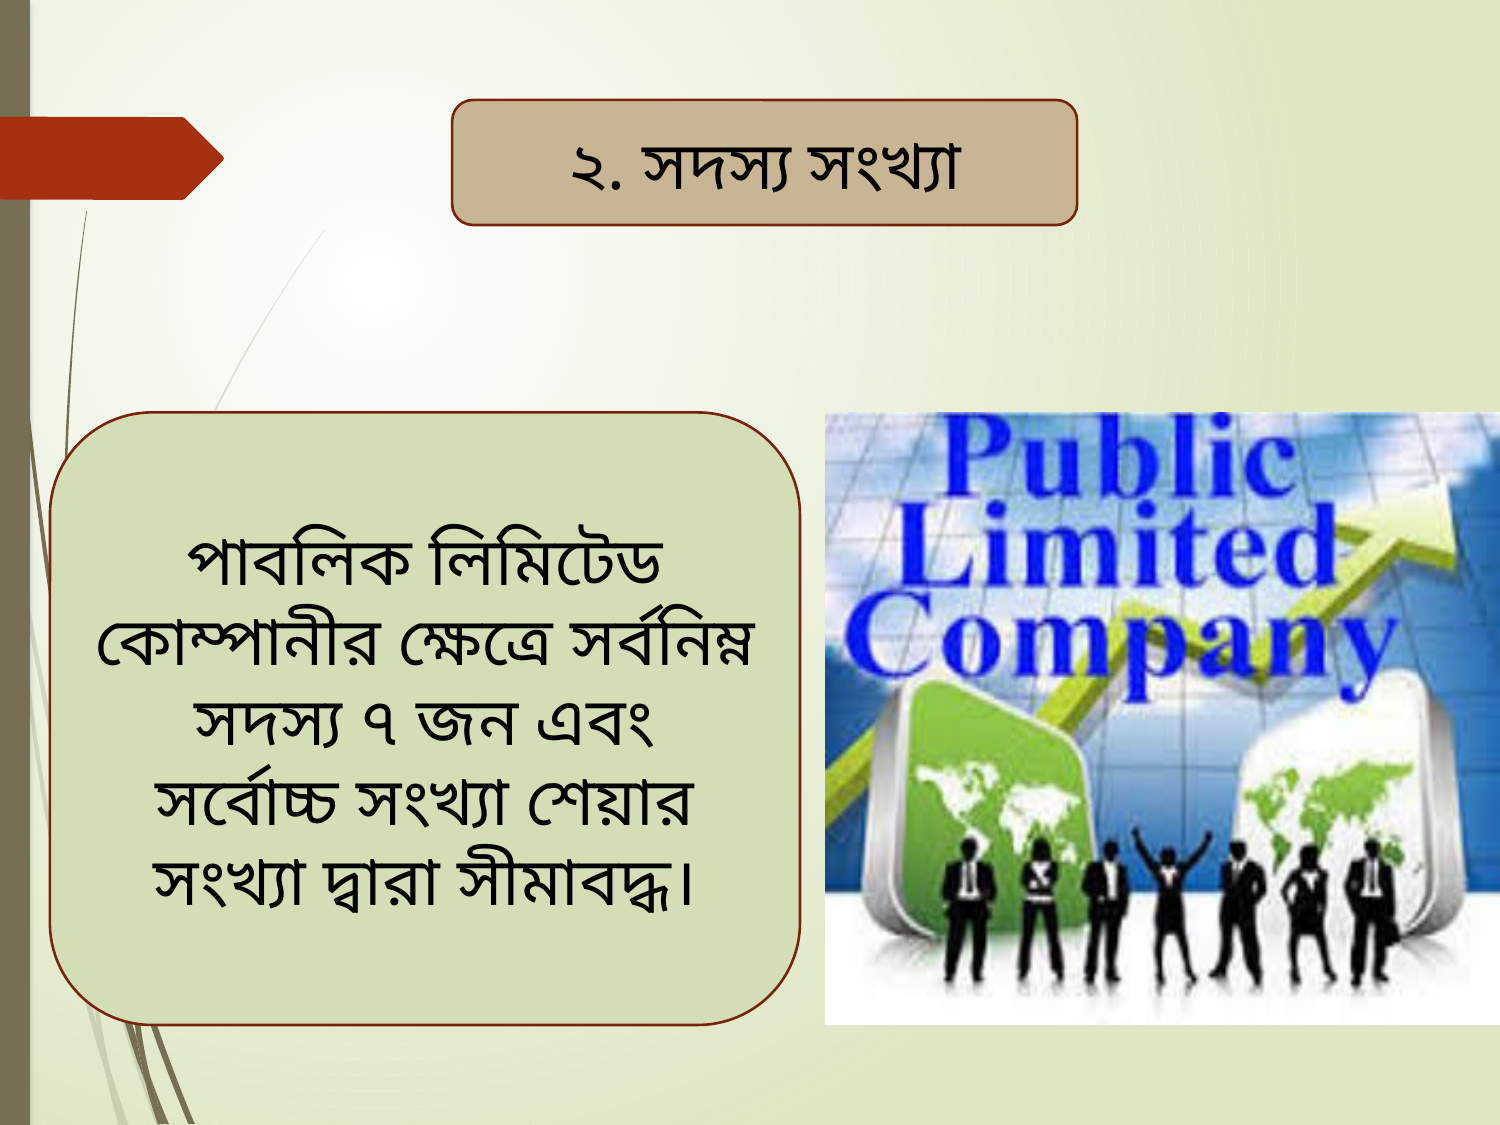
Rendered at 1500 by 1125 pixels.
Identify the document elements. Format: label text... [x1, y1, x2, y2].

text_box ২. সদস্য সংখ্যা [450, 98, 1079, 227]
picture [824, 412, 1500, 1026]
text_box পাবলিক লিমিটেড কোম্পানীর ক্ষেত্রে সর্বনিম্ন সদস্য ৭ জন এবং সর্বোচ্চ সংখ্যা শেয়ার সংখ্যা দ্বারা সীমাবদ্ধ। [48, 411, 802, 1027]
